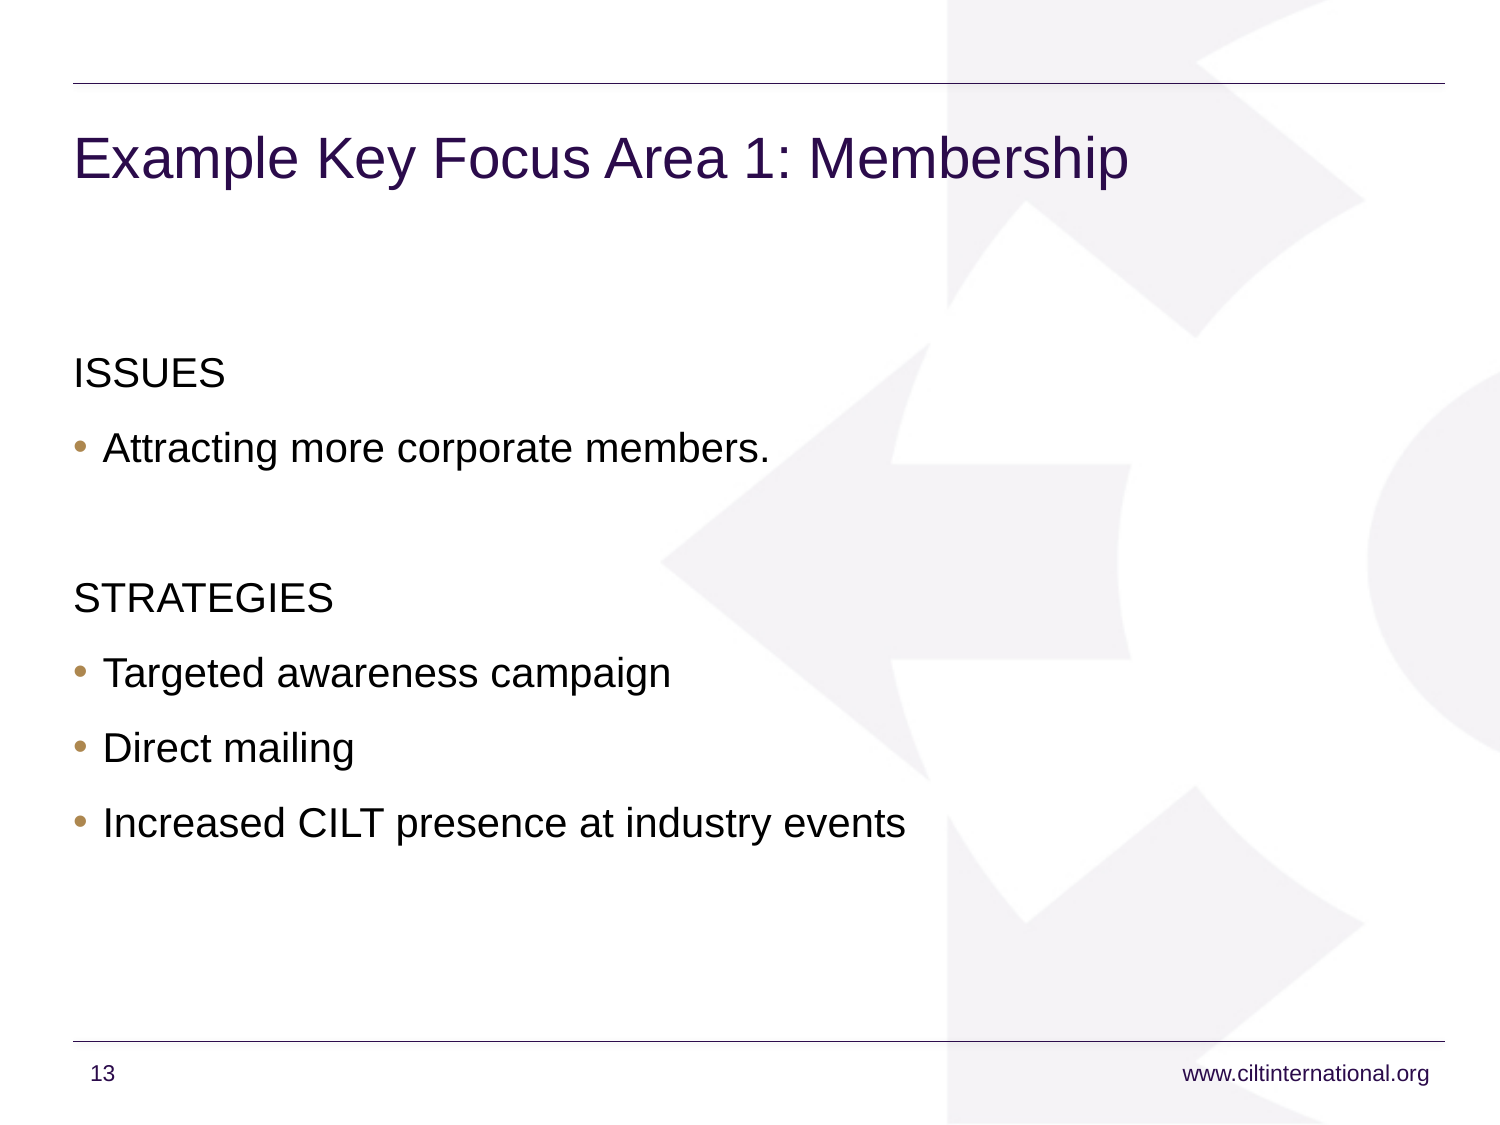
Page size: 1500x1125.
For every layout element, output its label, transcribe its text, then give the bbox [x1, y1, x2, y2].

picture [659, 0, 1500, 1125]
list ISSUES Attracting more corporate members. STRATEGIES Targeted awareness campaign Direct mailing Increased CILT presence at industry events [58, 338, 1409, 1005]
title Example Key Focus Area 1: Membership [58, 112, 1409, 300]
footer www.ciltinternational.org [970, 1042, 1445, 1103]
slide_number 13 [75, 1042, 425, 1103]
